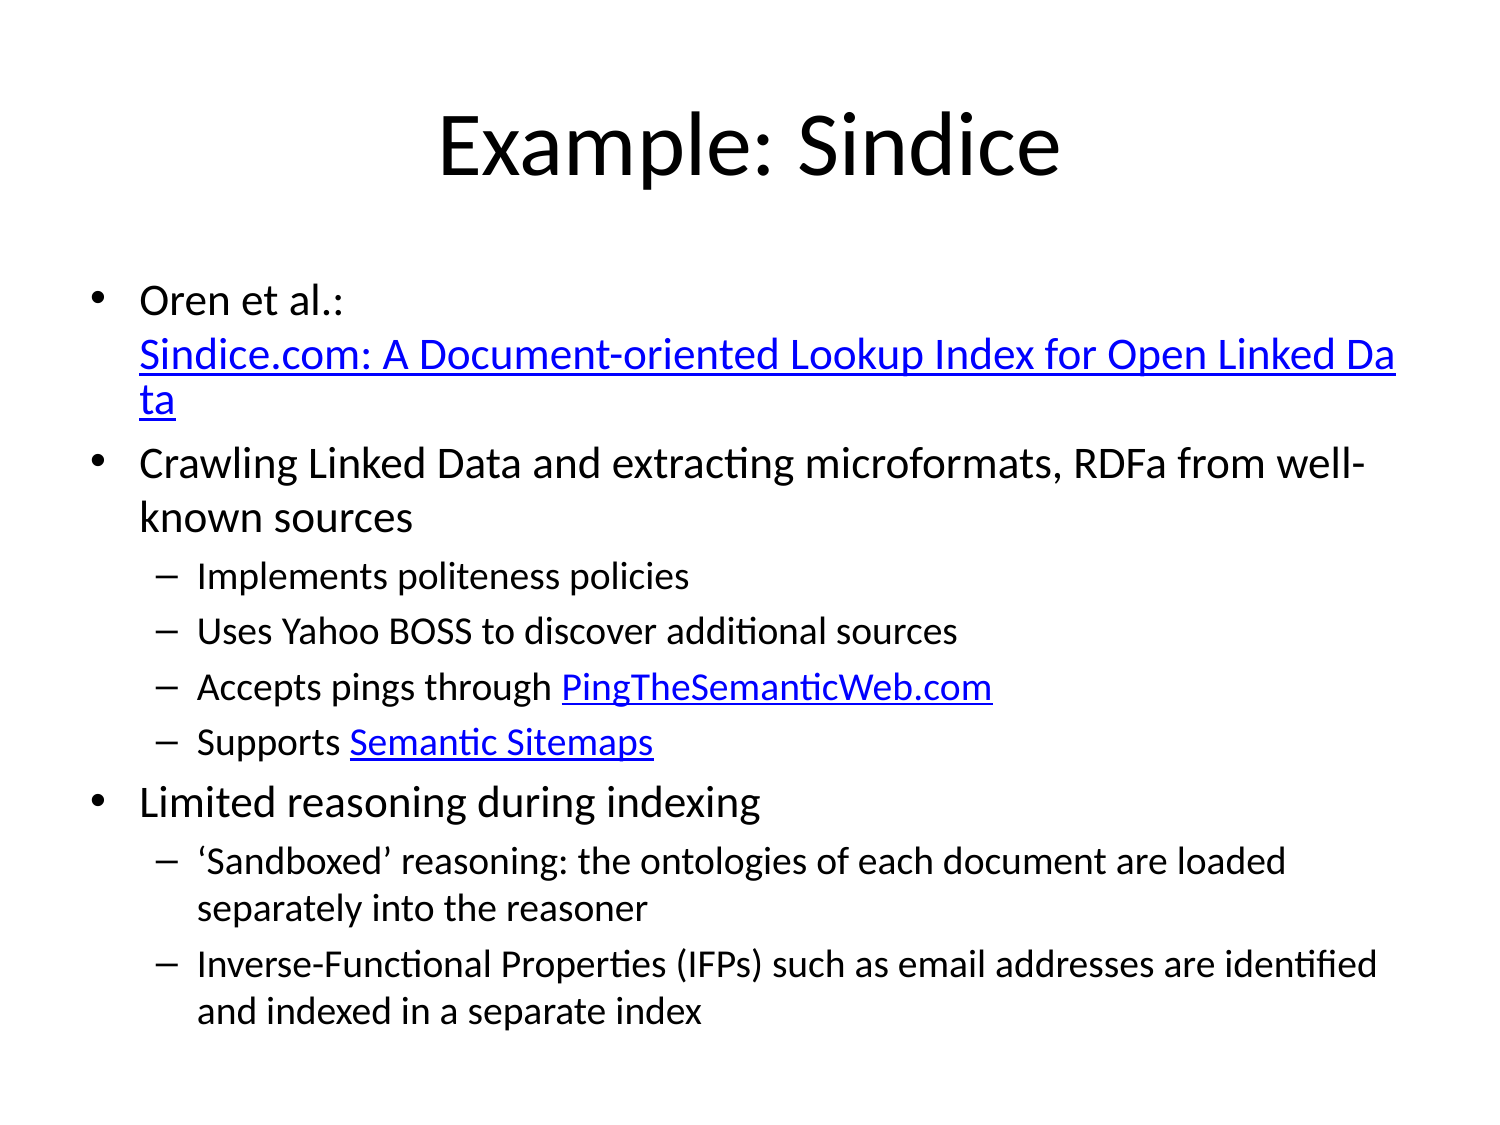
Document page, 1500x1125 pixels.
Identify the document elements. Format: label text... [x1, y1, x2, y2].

list Oren et al.: Sindice.com: A Document-oriented Lookup Index for Open Linked Data Crawling Linked Data and extracting microformats, RDFa from well-known sources Implements politeness policies Uses Yahoo BOSS to discover additional sources Accepts pings through PingTheSemanticWeb.com Supports Semantic Sitemaps Limited reasoning during indexing ‘Sandboxed’ reasoning: the ontologies of each document are loaded separately into the reasoner Inverse-Functional Properties (IFPs) such as email addresses are identified and indexed in a separate index [75, 262, 1425, 1005]
title Example: Sindice [75, 45, 1425, 233]
